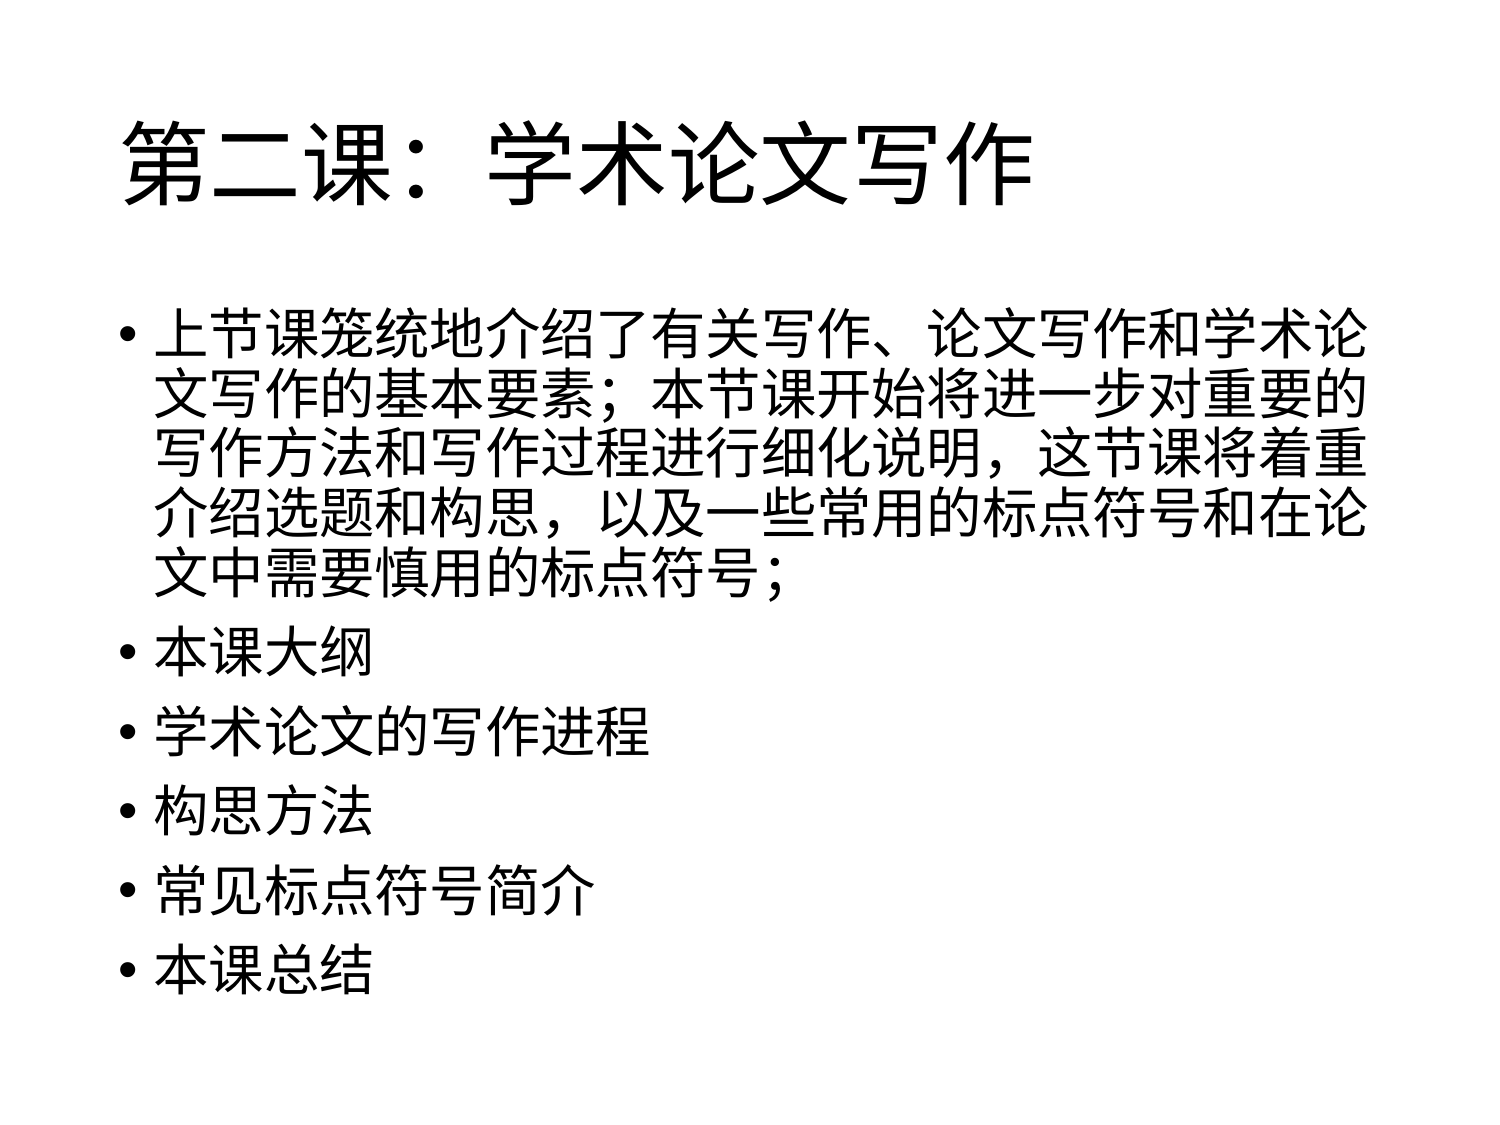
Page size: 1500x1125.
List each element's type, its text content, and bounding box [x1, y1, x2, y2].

title 第二课：学术论文写作 [103, 59, 1397, 278]
list 上节课笼统地介绍了有关写作、论文写作和学术论文写作的基本要素；本节课开始将进一步对重要的写作方法和写作过程进行细化说明，这节课将着重介绍选题和构思，以及一些常用的标点符号和在论文中需要慎用的标点符号； 本课大纲 学术论文的写作进程 构思方法 常见标点符号简介 本课总结 [103, 299, 1397, 1014]
